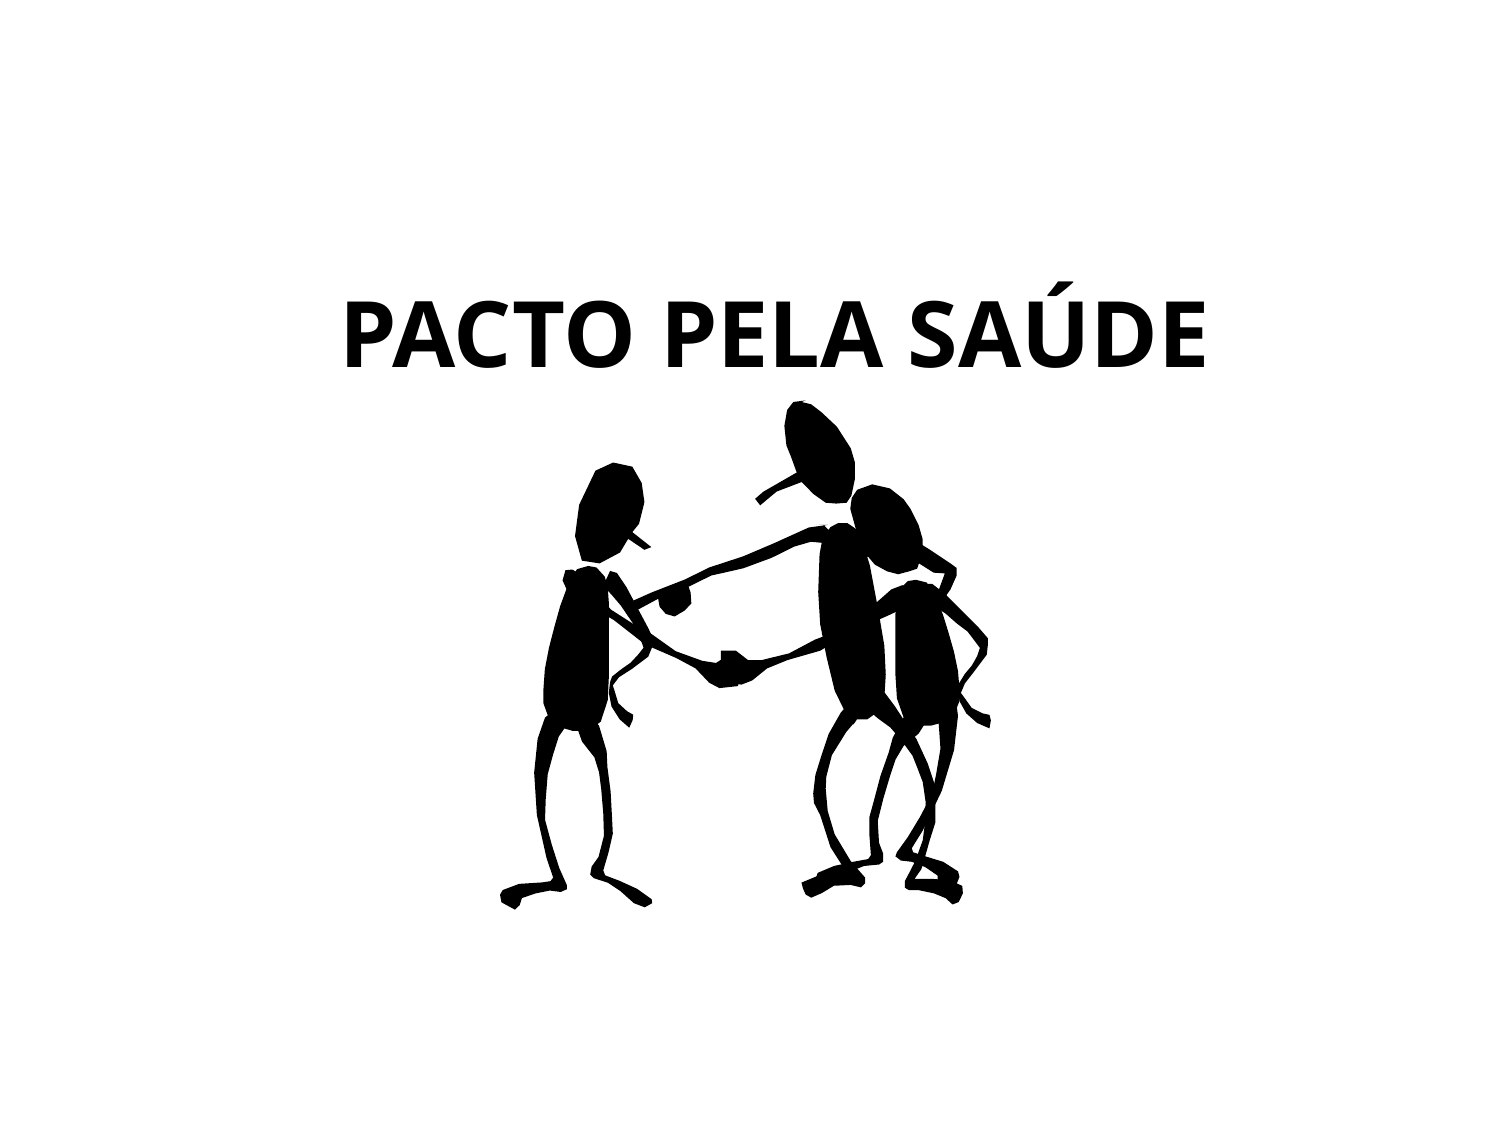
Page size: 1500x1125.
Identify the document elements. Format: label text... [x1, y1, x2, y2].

text_box PACTO PELA SAÚDE [137, 237, 1413, 425]
picture [499, 399, 992, 911]
